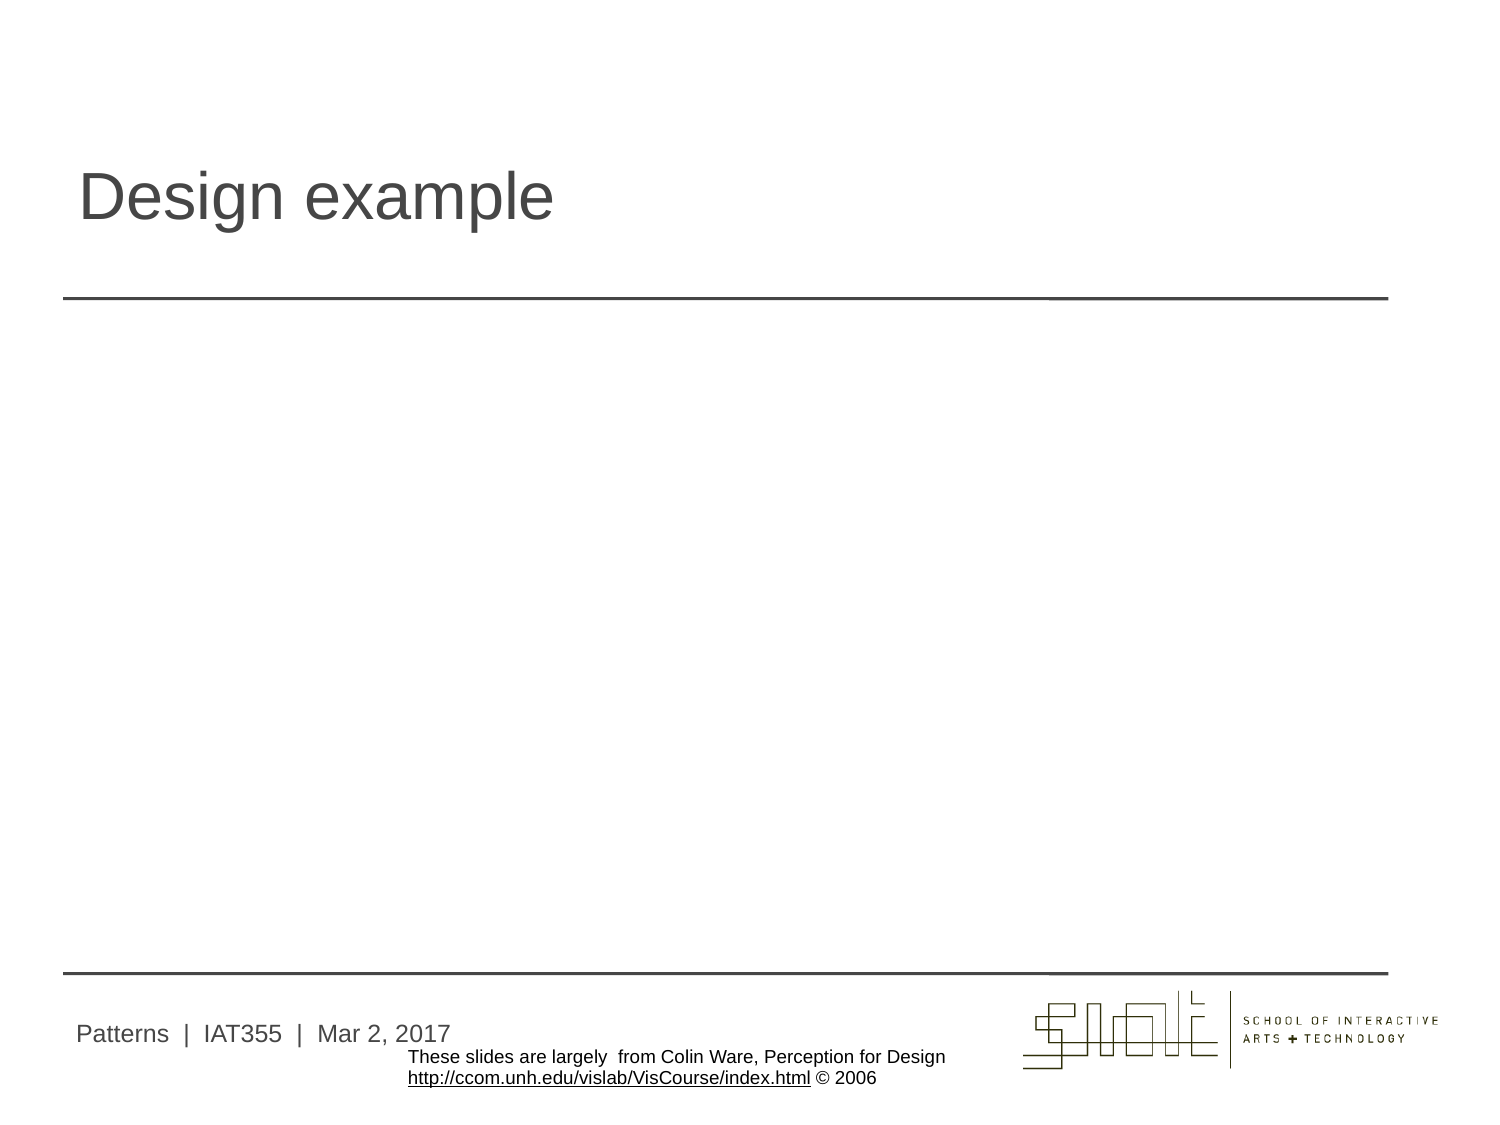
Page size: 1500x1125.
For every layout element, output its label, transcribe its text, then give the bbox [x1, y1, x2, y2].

title Design example [63, 98, 1389, 287]
picture [1013, 978, 1451, 1078]
footer Patterns | IAT355 | Mar 2, 2017 [60, 994, 946, 1070]
